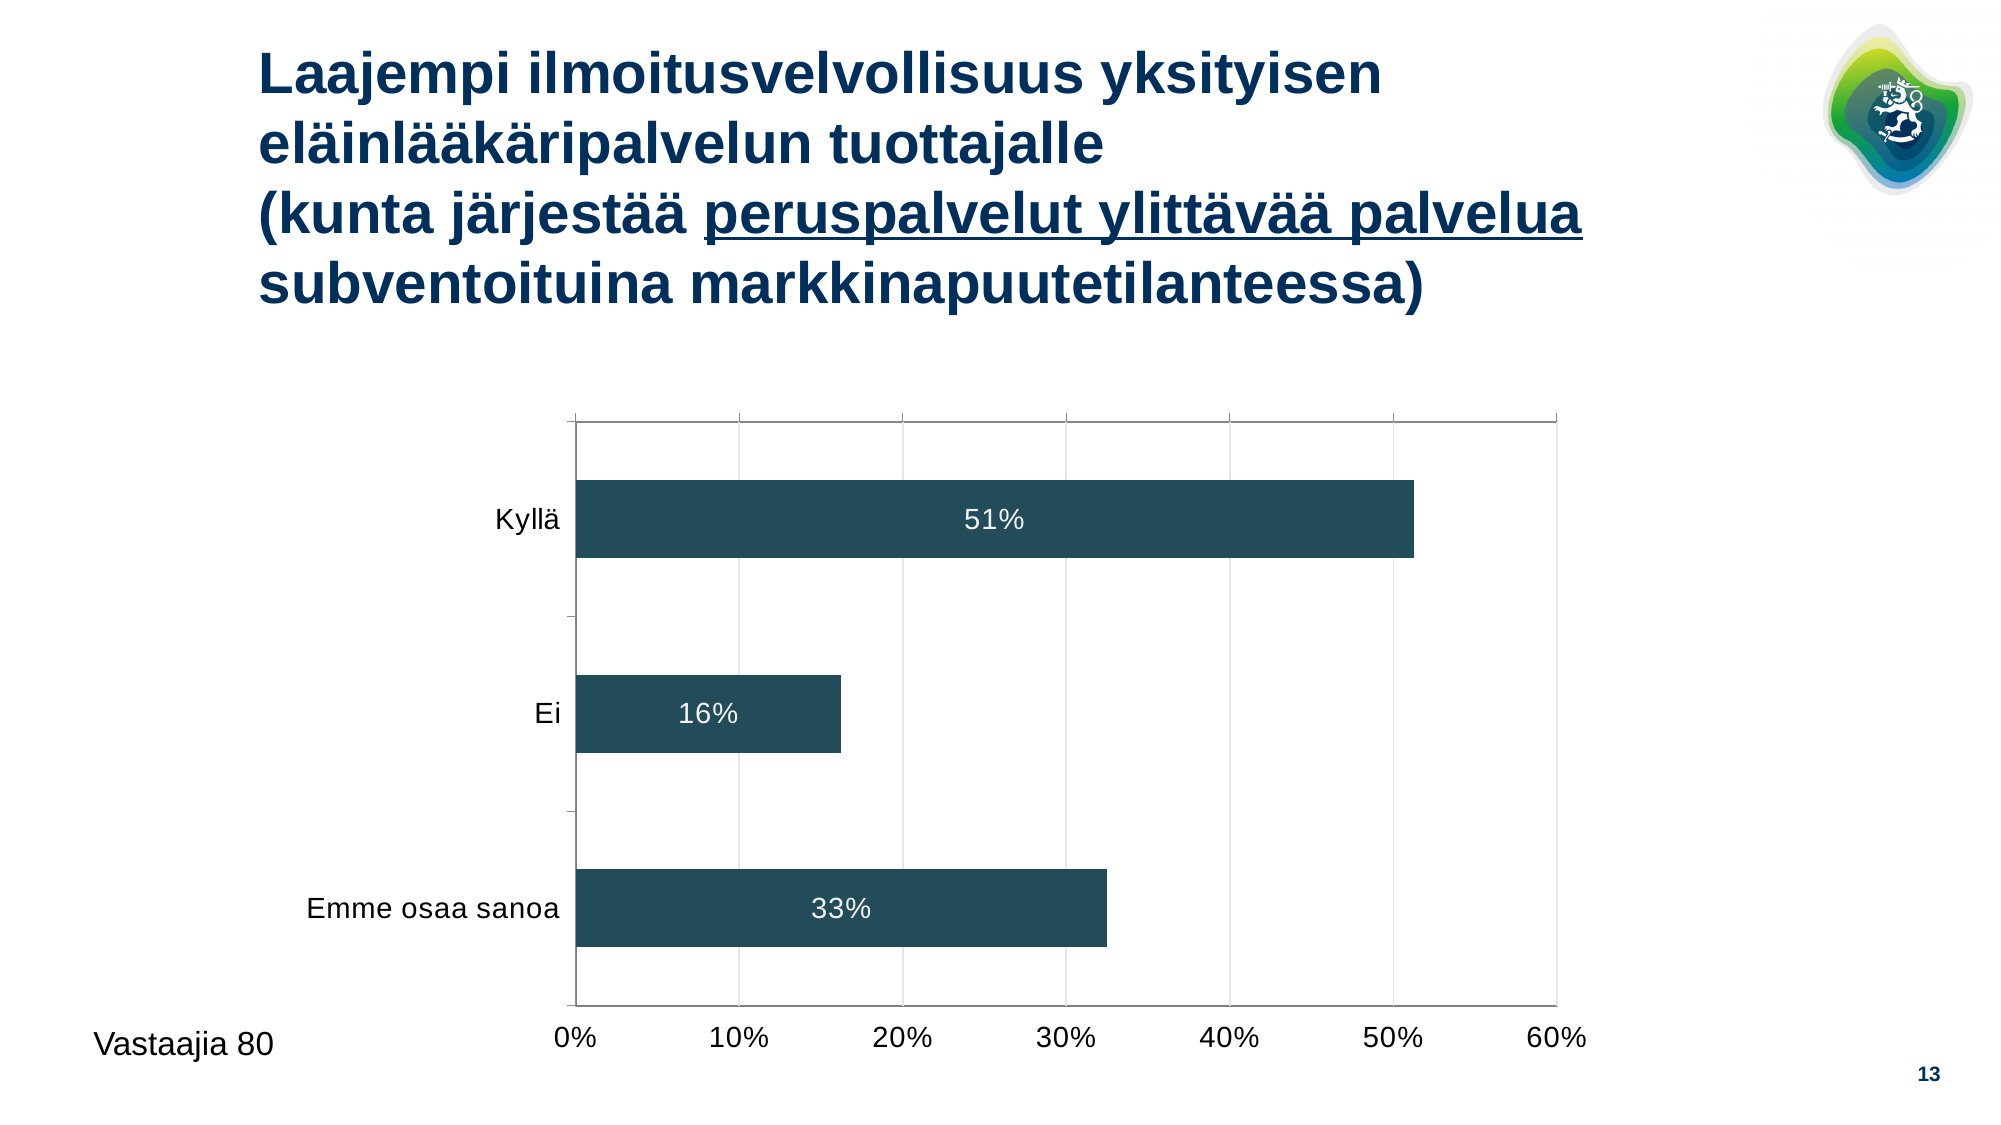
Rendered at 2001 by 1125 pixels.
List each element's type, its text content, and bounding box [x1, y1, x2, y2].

title Laajempi ilmoitusvelvollisuus yksityisen eläinlääkäripalvelun tuottajalle (kunta järjestää peruspalvelut ylittävää palvelua subventoituina markkinapuutetilanteessa) [244, 66, 1840, 284]
text_box Vastaajia 80 [78, 1014, 302, 1070]
picture [1743, 0, 2000, 286]
chart [279, 408, 1615, 1067]
slide_number 13 [1505, 1042, 1956, 1103]
